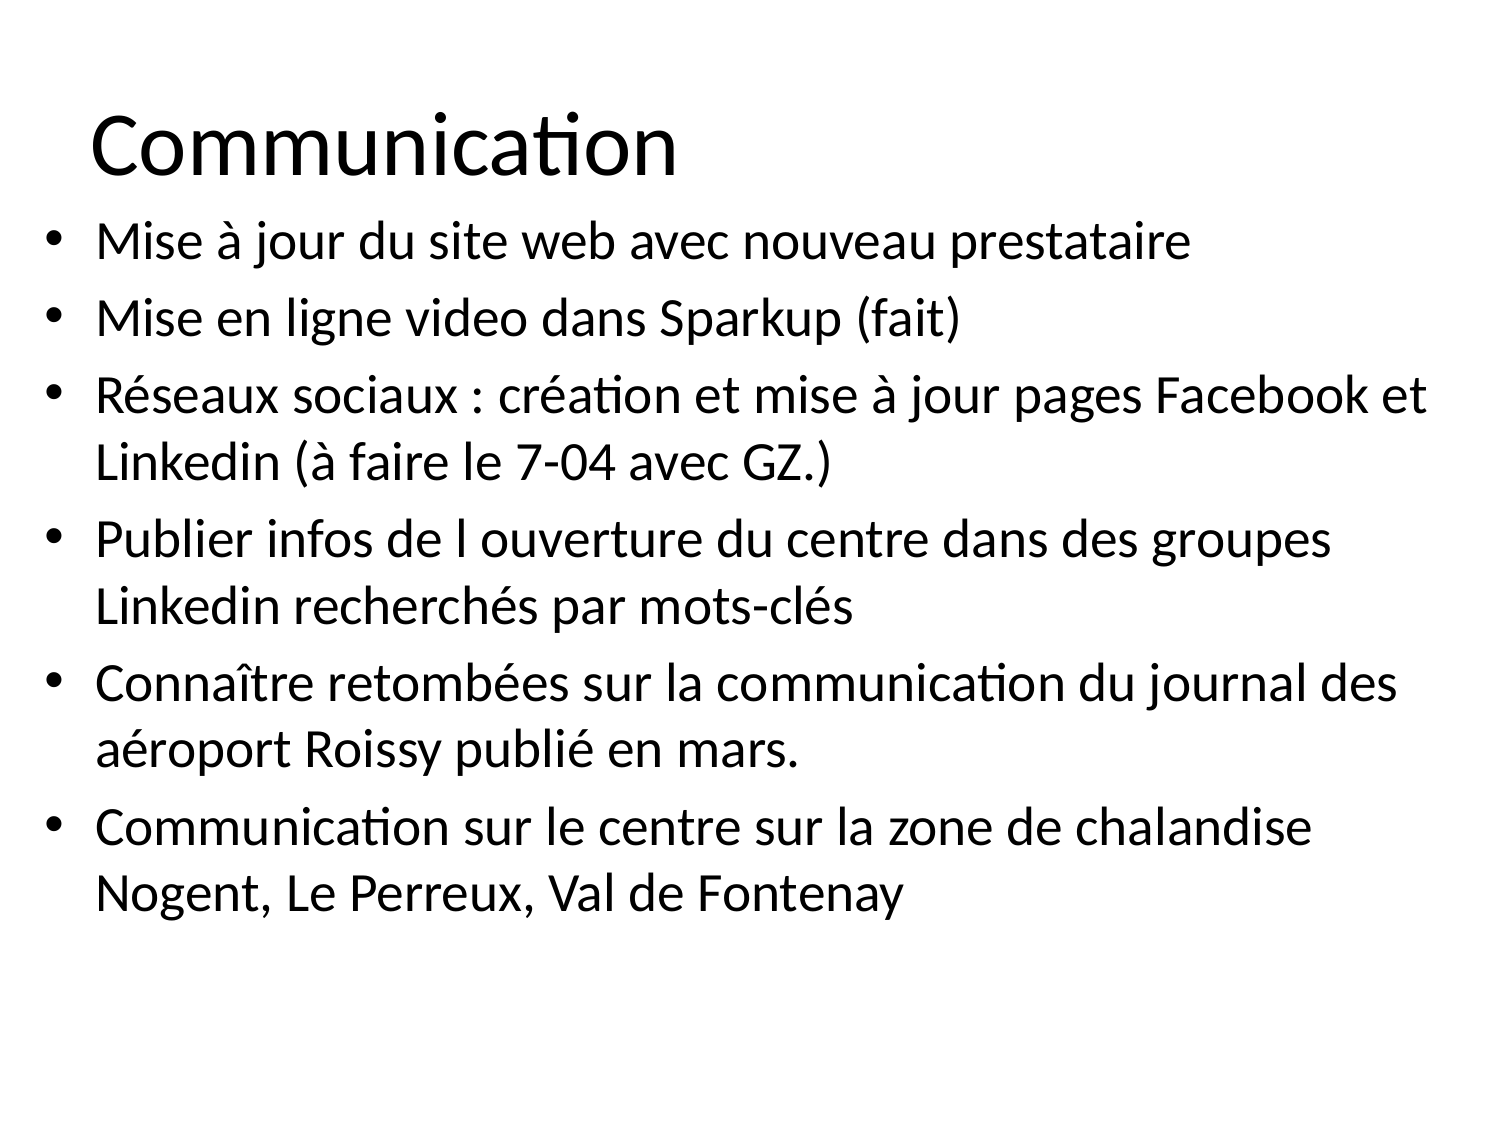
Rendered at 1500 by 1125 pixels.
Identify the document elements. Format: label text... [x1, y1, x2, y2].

list Mise à jour du site web avec nouveau prestataire Mise en ligne video dans Sparkup (fait) Réseaux sociaux : création et mise à jour pages Facebook et Linkedin (à faire le 7-04 avec GZ.) Publier infos de l ouverture du centre dans des groupes Linkedin recherchés par mots-clés Connaître retombées sur la communication du journal des aéroport Roissy publié en mars. Communication sur le centre sur la zone de chalandise Nogent, Le Perreux, Val de Fontenay [29, 196, 1471, 939]
title Communication [75, 45, 1425, 196]
